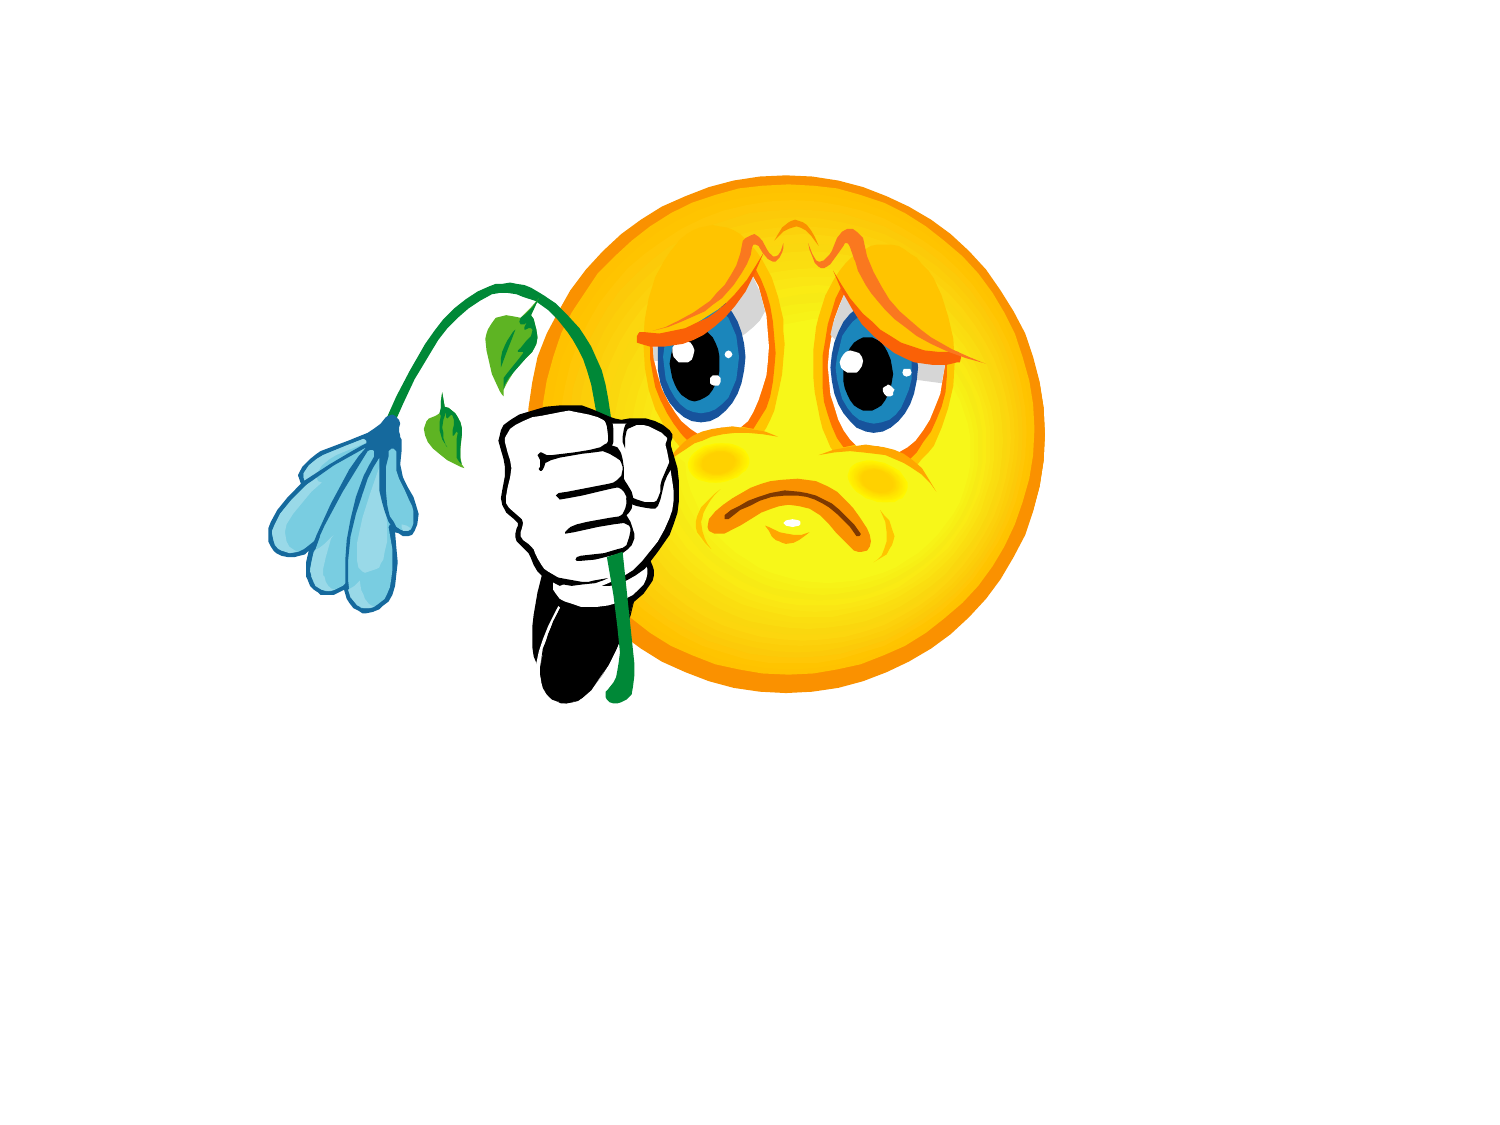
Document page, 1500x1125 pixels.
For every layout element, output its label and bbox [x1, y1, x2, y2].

picture [265, 172, 1048, 706]
